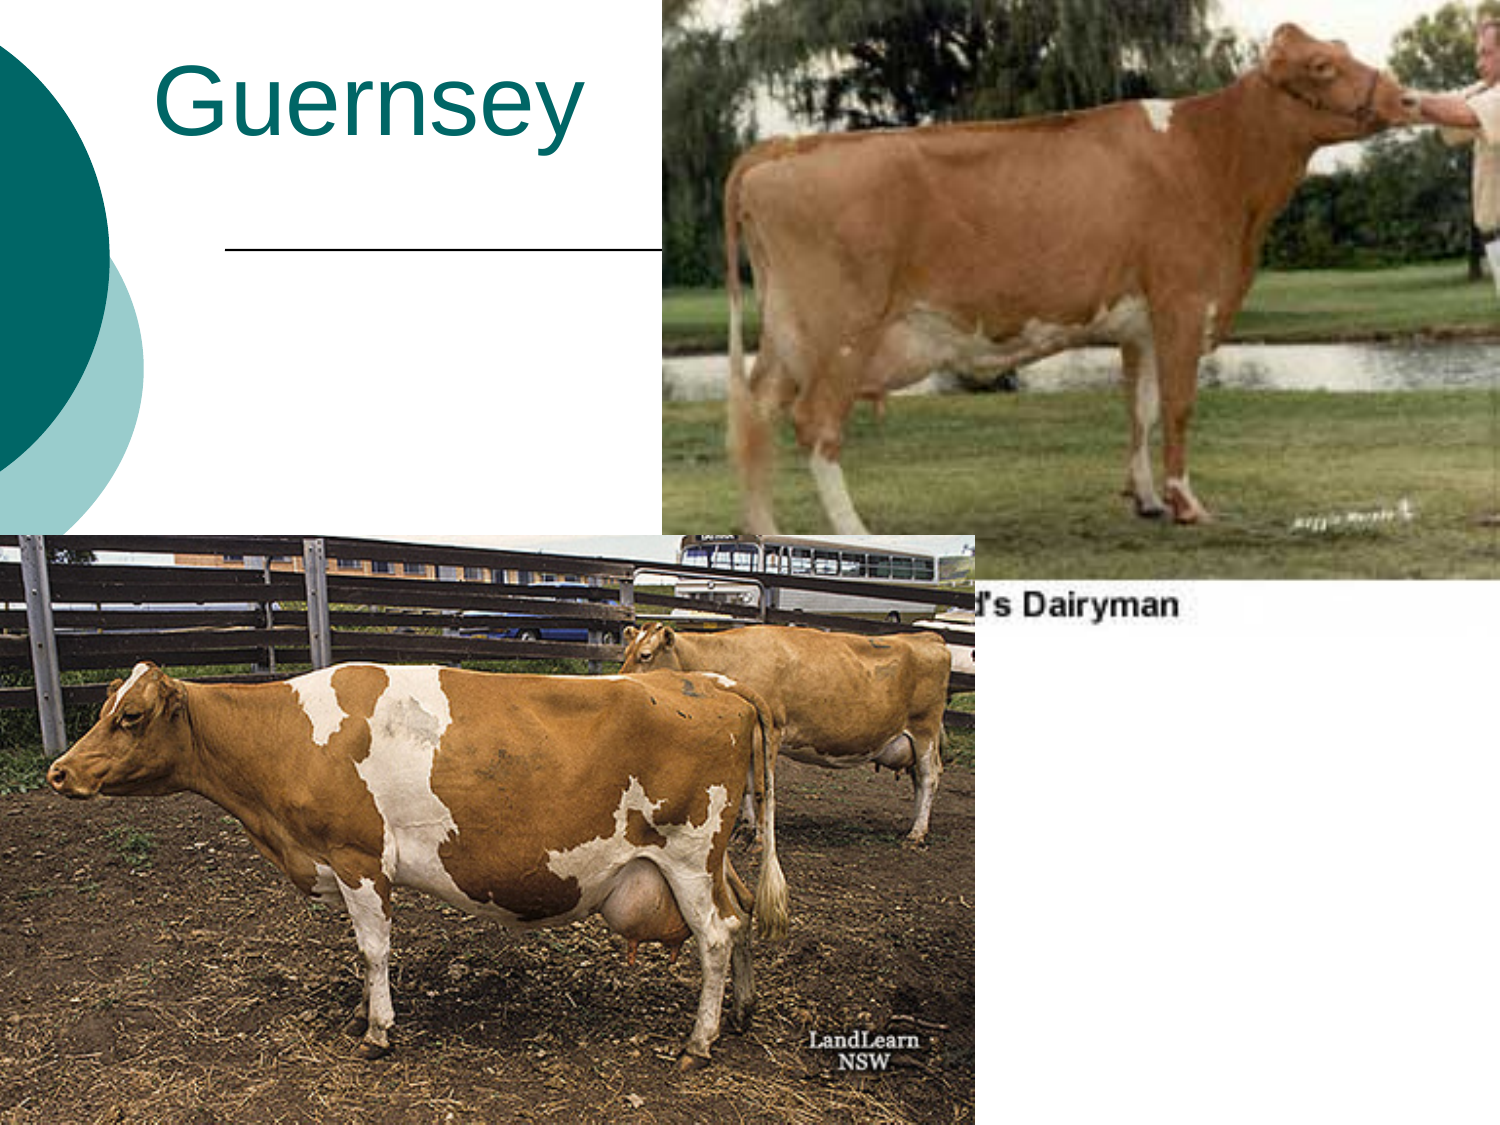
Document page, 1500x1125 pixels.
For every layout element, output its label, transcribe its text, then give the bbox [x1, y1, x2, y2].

picture [0, 0, 1500, 1125]
title Guernsey [137, 0, 660, 163]
